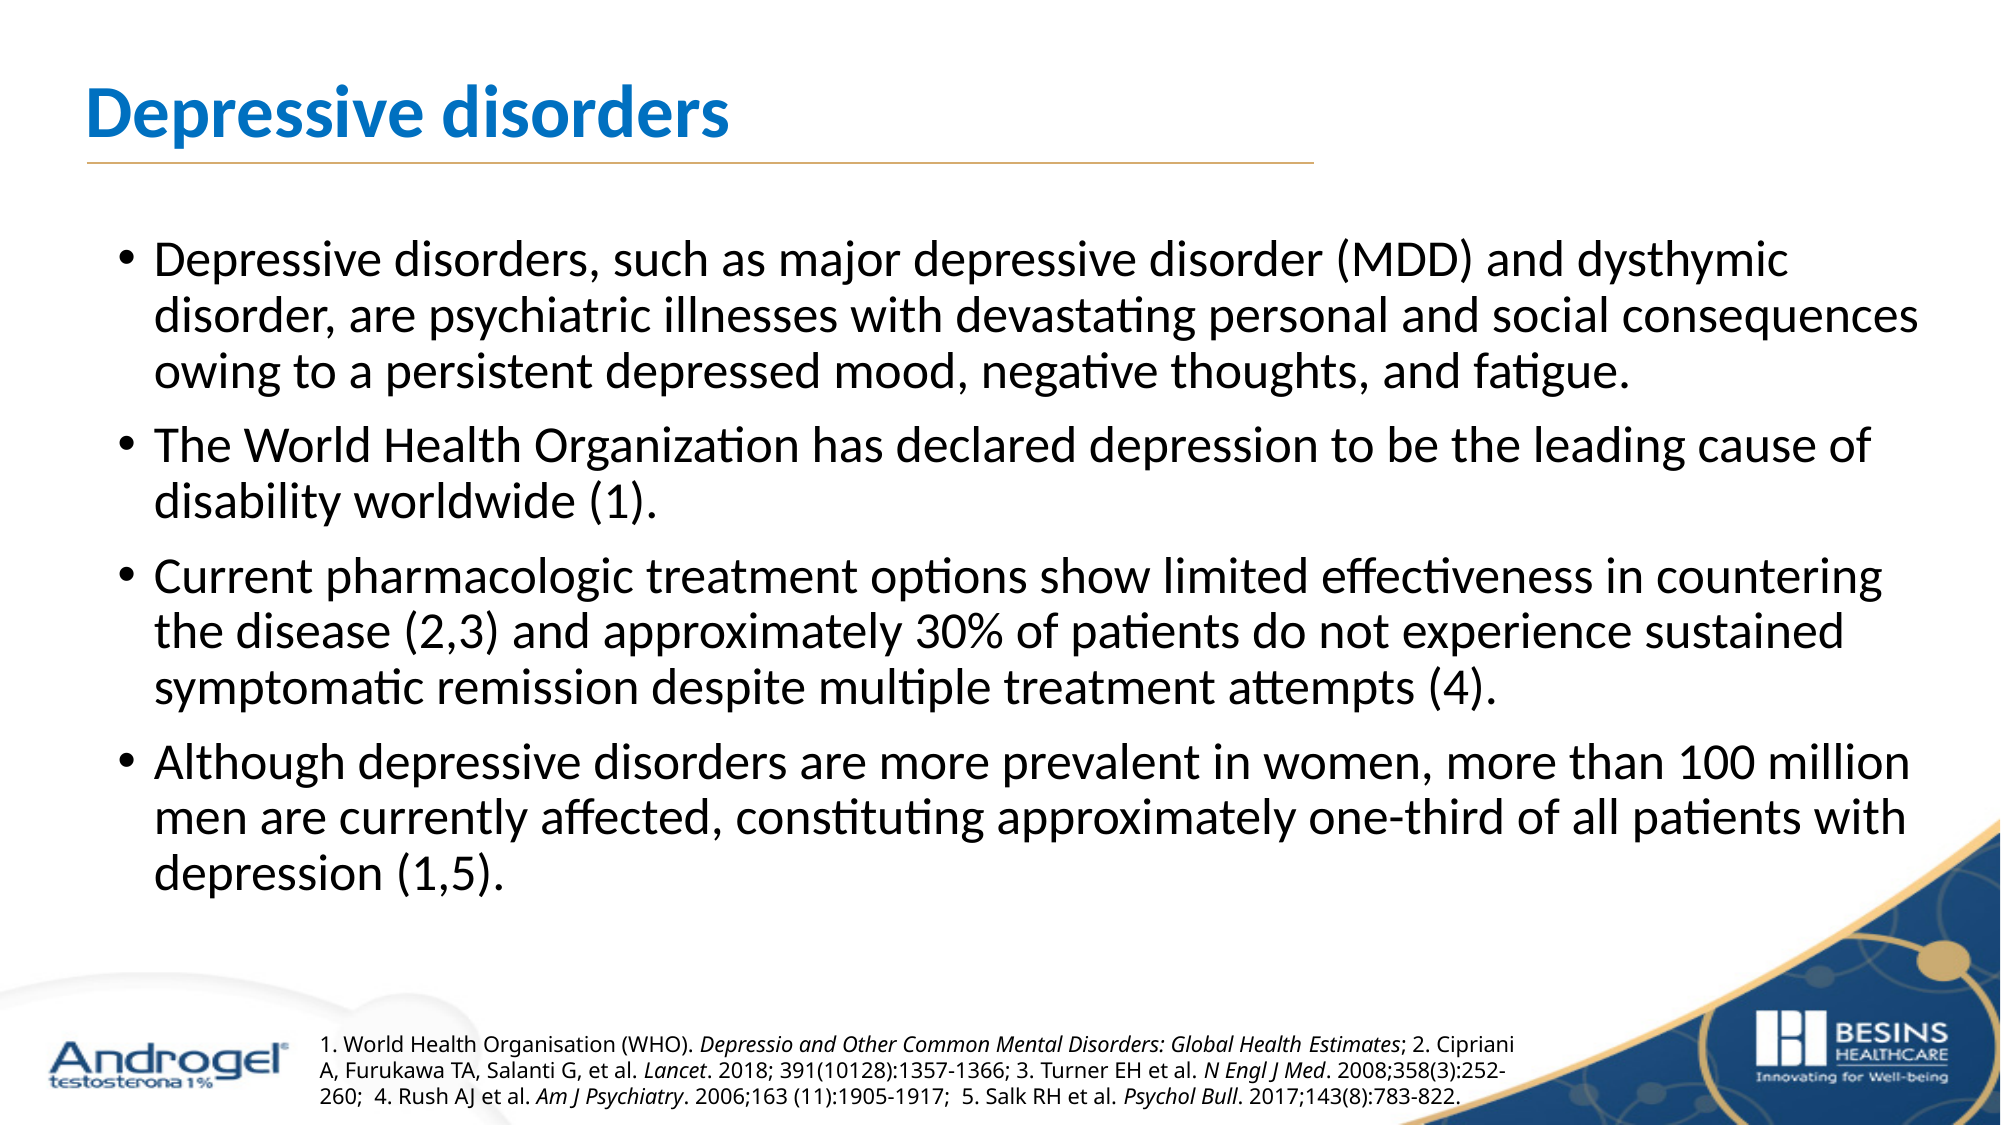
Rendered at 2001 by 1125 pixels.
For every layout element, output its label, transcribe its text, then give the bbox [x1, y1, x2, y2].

text_box 1. World Health Organisation (WHO). Depressio and Other Common Mental Disorders: Global Health Estimates; 2. Cipriani A, Furukawa TA, Salanti G, et al. Lancet. 2018; 391(10128):1357-1366; 3. Turner EH et al. N Engl J Med. 2008;358(3):252-260; 4. Rush AJ et al. Am J Psychiatry. 2006;163 (11):1905-1917; 5. Salk RH et al. Psychol Bull. 2017;143(8):783-822. [304, 1022, 1533, 1117]
list Depressive disorders, such as major depressive disorder (MDD) and dysthymic disorder, are psychiatric illnesses with devastating personal and social consequences owing to a persistent depressed mood, negative thoughts, and fatigue. The World Health Organization has declared depression to be the leading cause of disability worldwide (1). Current pharmacologic treatment options show limited effectiveness in countering the disease (2,3) and approximately 30% of patients do not experience sustained symptomatic remission despite multiple treatment attempts (4). Although depressive disorders are more prevalent in women, more than 100 million men are currently affected, constituting approximately one-third of all patients with depression (1,5). [102, 224, 1952, 939]
text_box Depressive disorders [70, 54, 1697, 160]
picture [0, 0, 2001, 1125]
